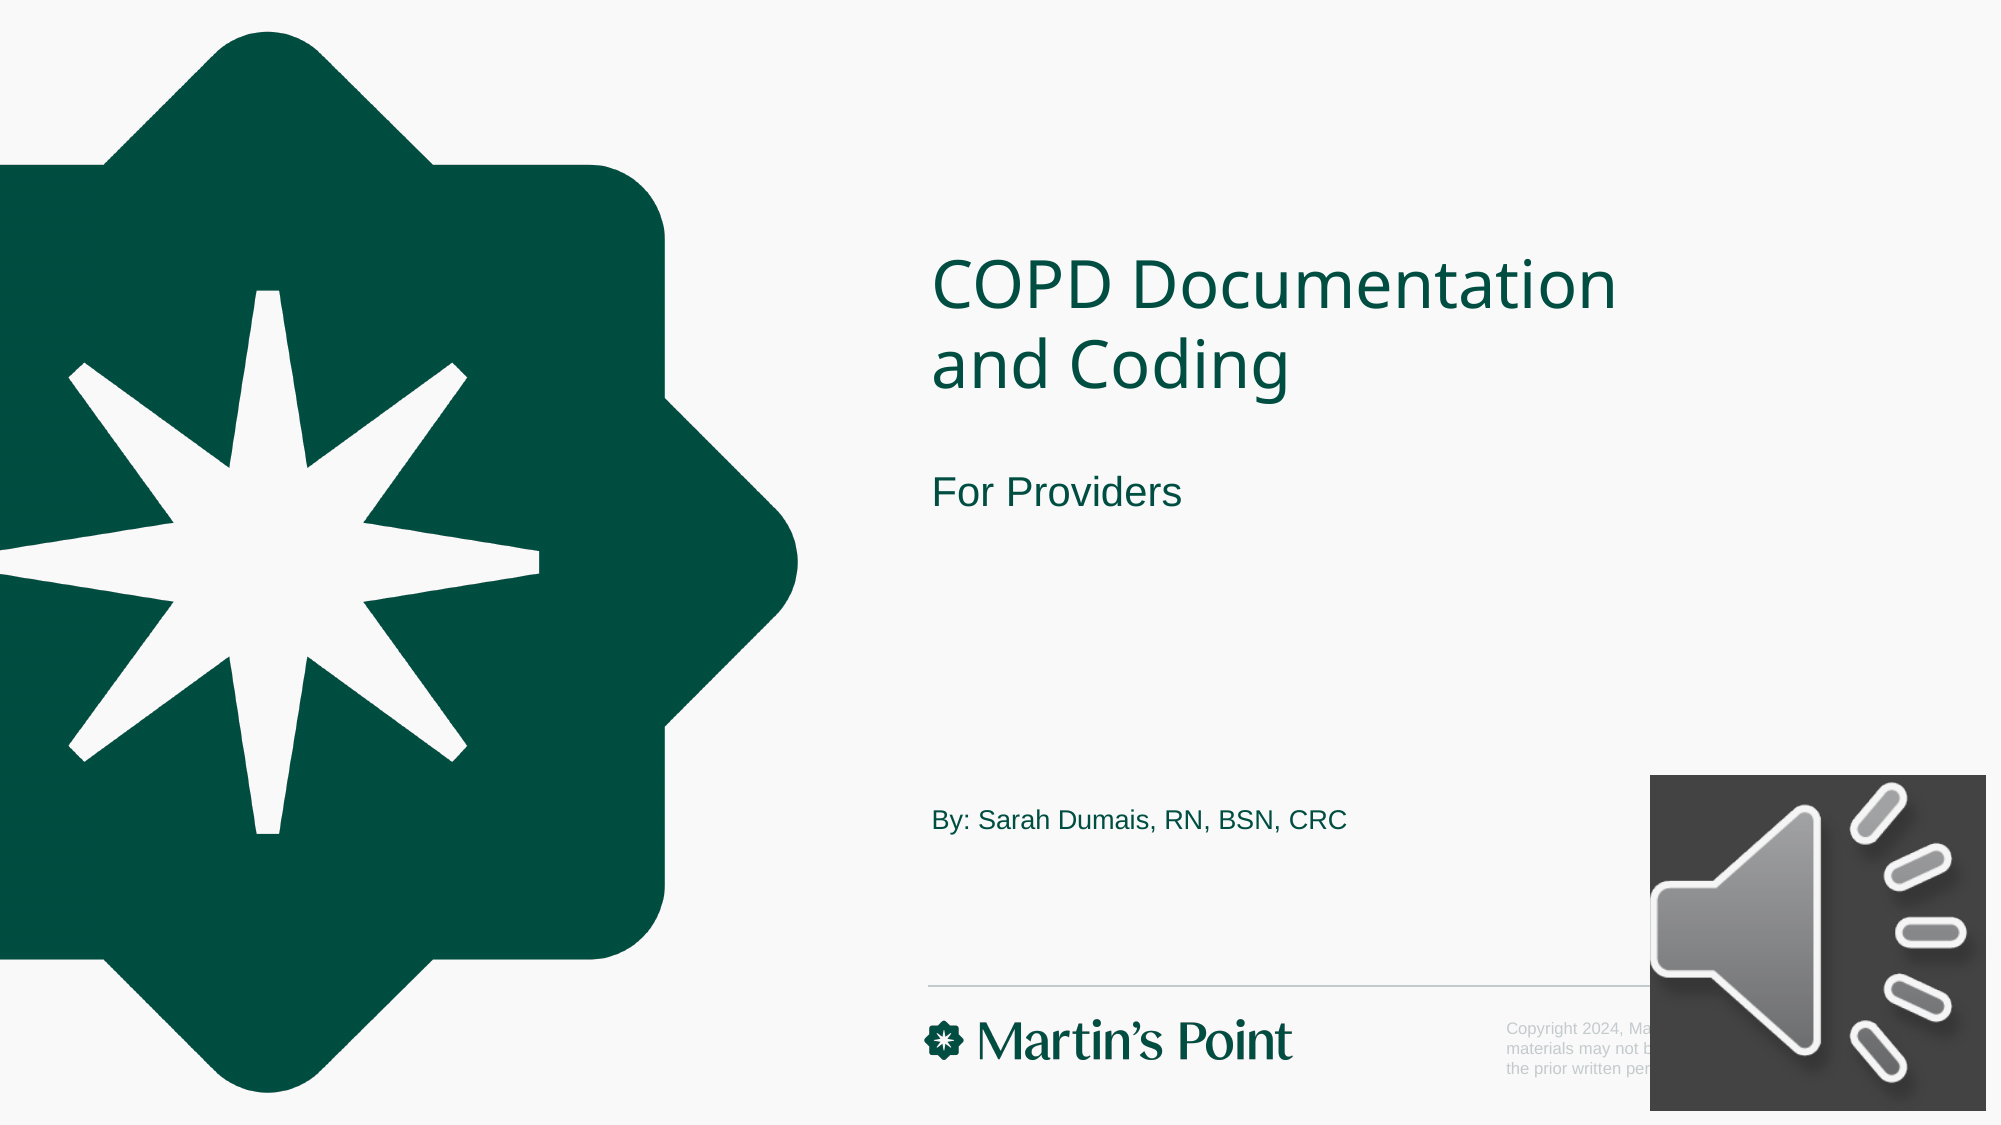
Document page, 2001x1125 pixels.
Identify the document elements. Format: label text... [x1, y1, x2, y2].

text_box Copyright 2024, Martin’s Point Health Care, Inc. These materials may not be reproduced or distributed without the prior written permission of Martin’s Point. [1491, 1010, 1643, 1085]
picture [919, 1007, 1298, 1072]
picture [0, 21, 808, 1103]
title COPD Documentation and Coding [931, 105, 1669, 410]
list For Providers [931, 457, 1669, 694]
list By: Sarah Dumais, RN, BSN, CRC [931, 795, 1643, 871]
picture [1648, 773, 1987, 1112]
